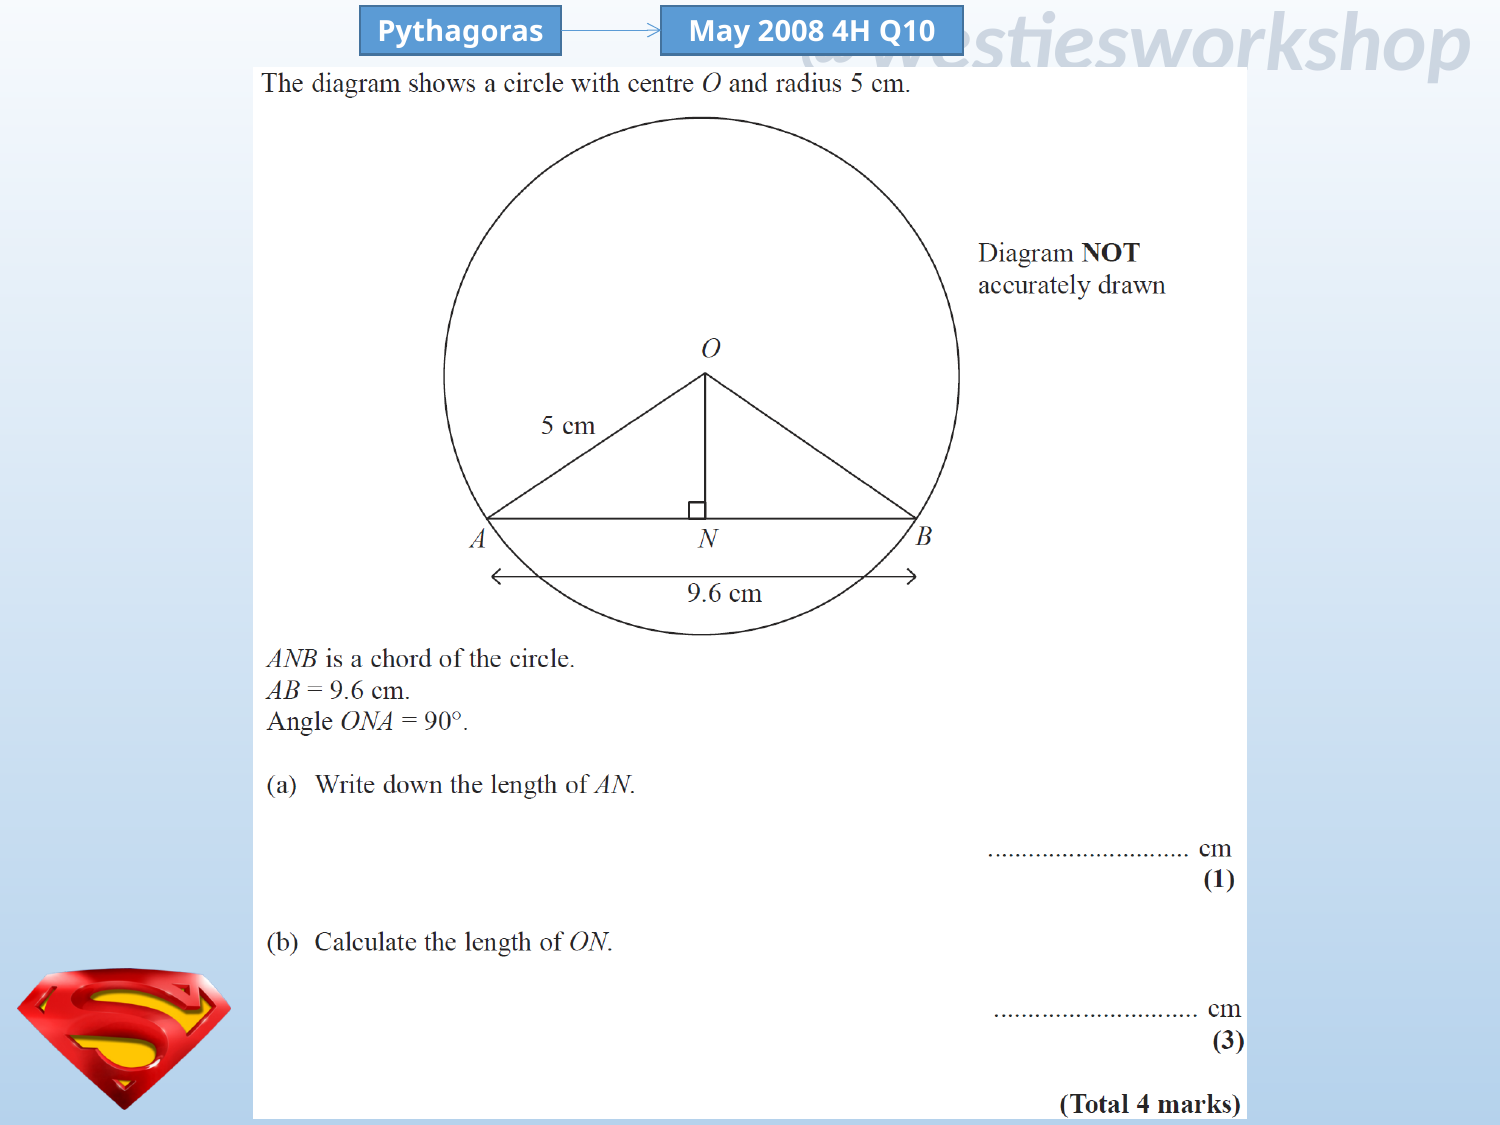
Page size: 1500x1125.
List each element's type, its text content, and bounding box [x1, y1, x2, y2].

picture [17, 968, 231, 1110]
text_box May 2008 4H Q10 [660, 5, 964, 56]
text_box Pythagoras [359, 5, 562, 56]
picture [253, 67, 1247, 1119]
